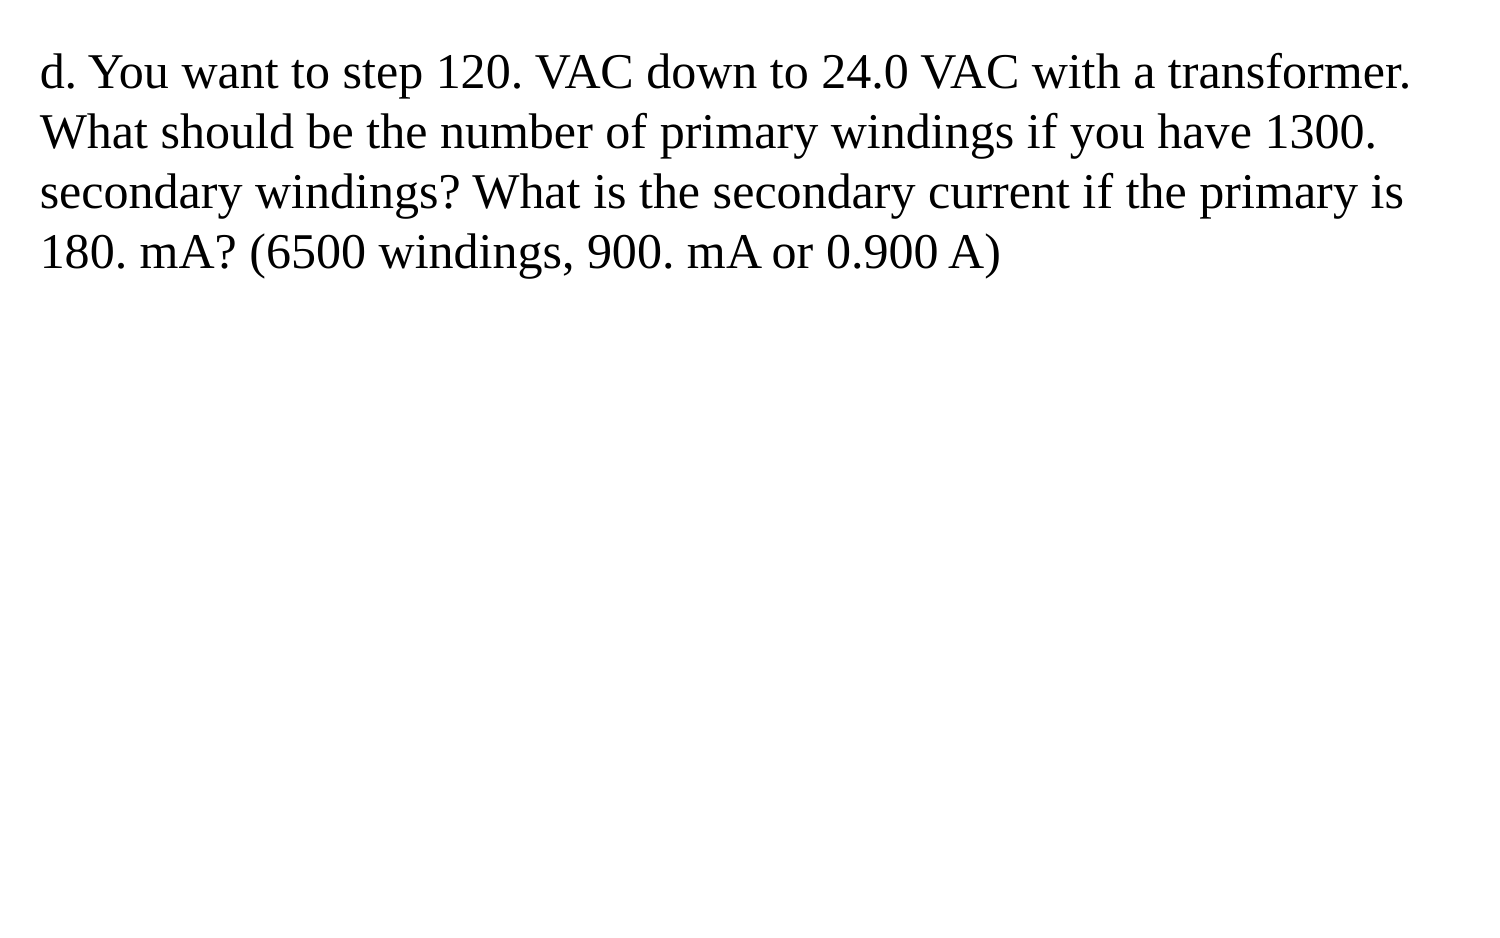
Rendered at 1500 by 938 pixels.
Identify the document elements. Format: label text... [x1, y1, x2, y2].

text_box d. You want to step 120. VAC down to 24.0 VAC with a transformer. What should be the number of primary windings if you have 1300. secondary windings? What is the secondary current if the primary is 180. mA? (6500 windings, 900. mA or 0.900 A) [24, 31, 1475, 346]
